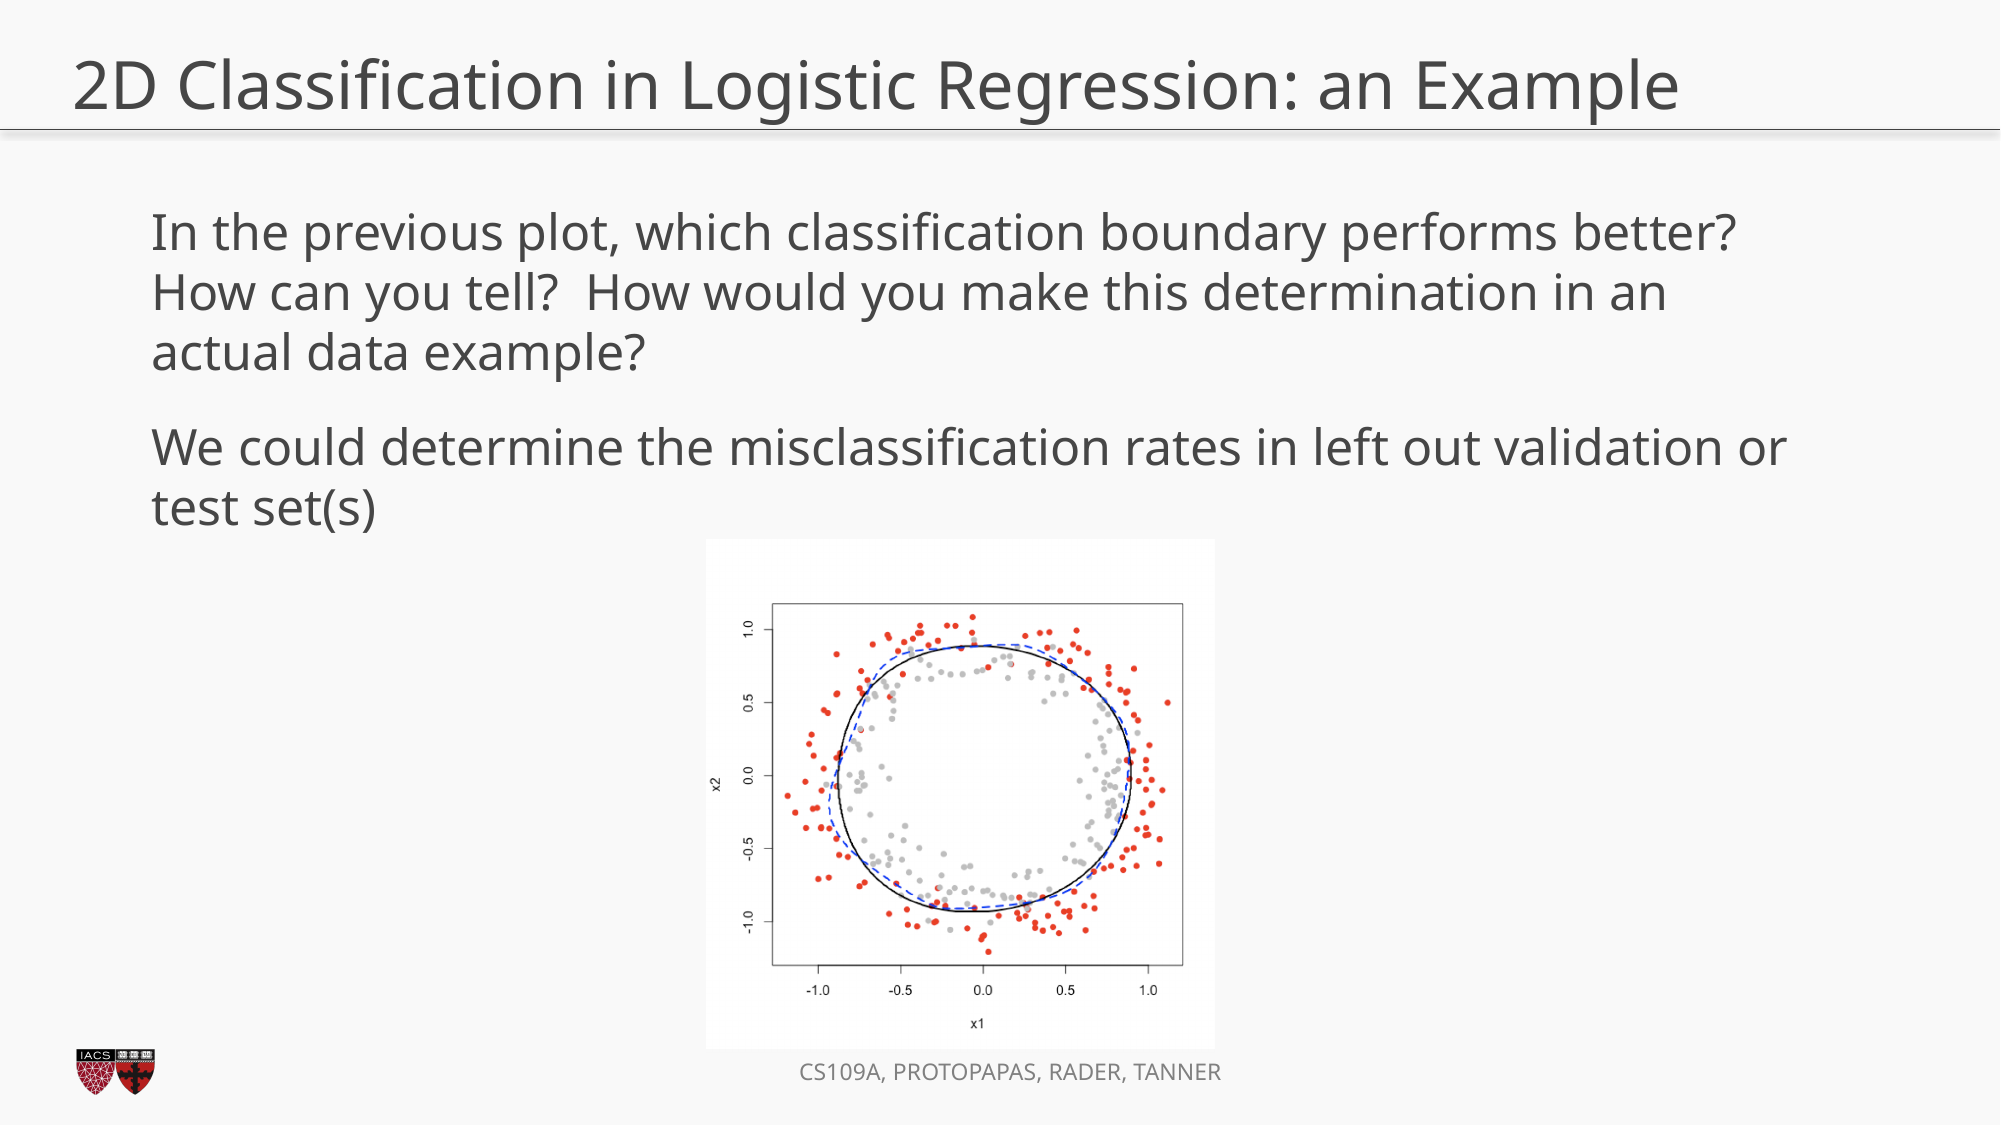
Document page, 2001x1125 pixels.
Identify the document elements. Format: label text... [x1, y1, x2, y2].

picture [706, 539, 1215, 1053]
picture [75, 1049, 155, 1095]
list In the previous plot, which classification boundary performs better? How can you tell? How would you make this determination in an actual data example? We could determine the misclassification rates in left out validation or test set(s) [136, 193, 1831, 540]
title 2D Classification in Logistic Regression: an Example [57, 35, 1943, 162]
